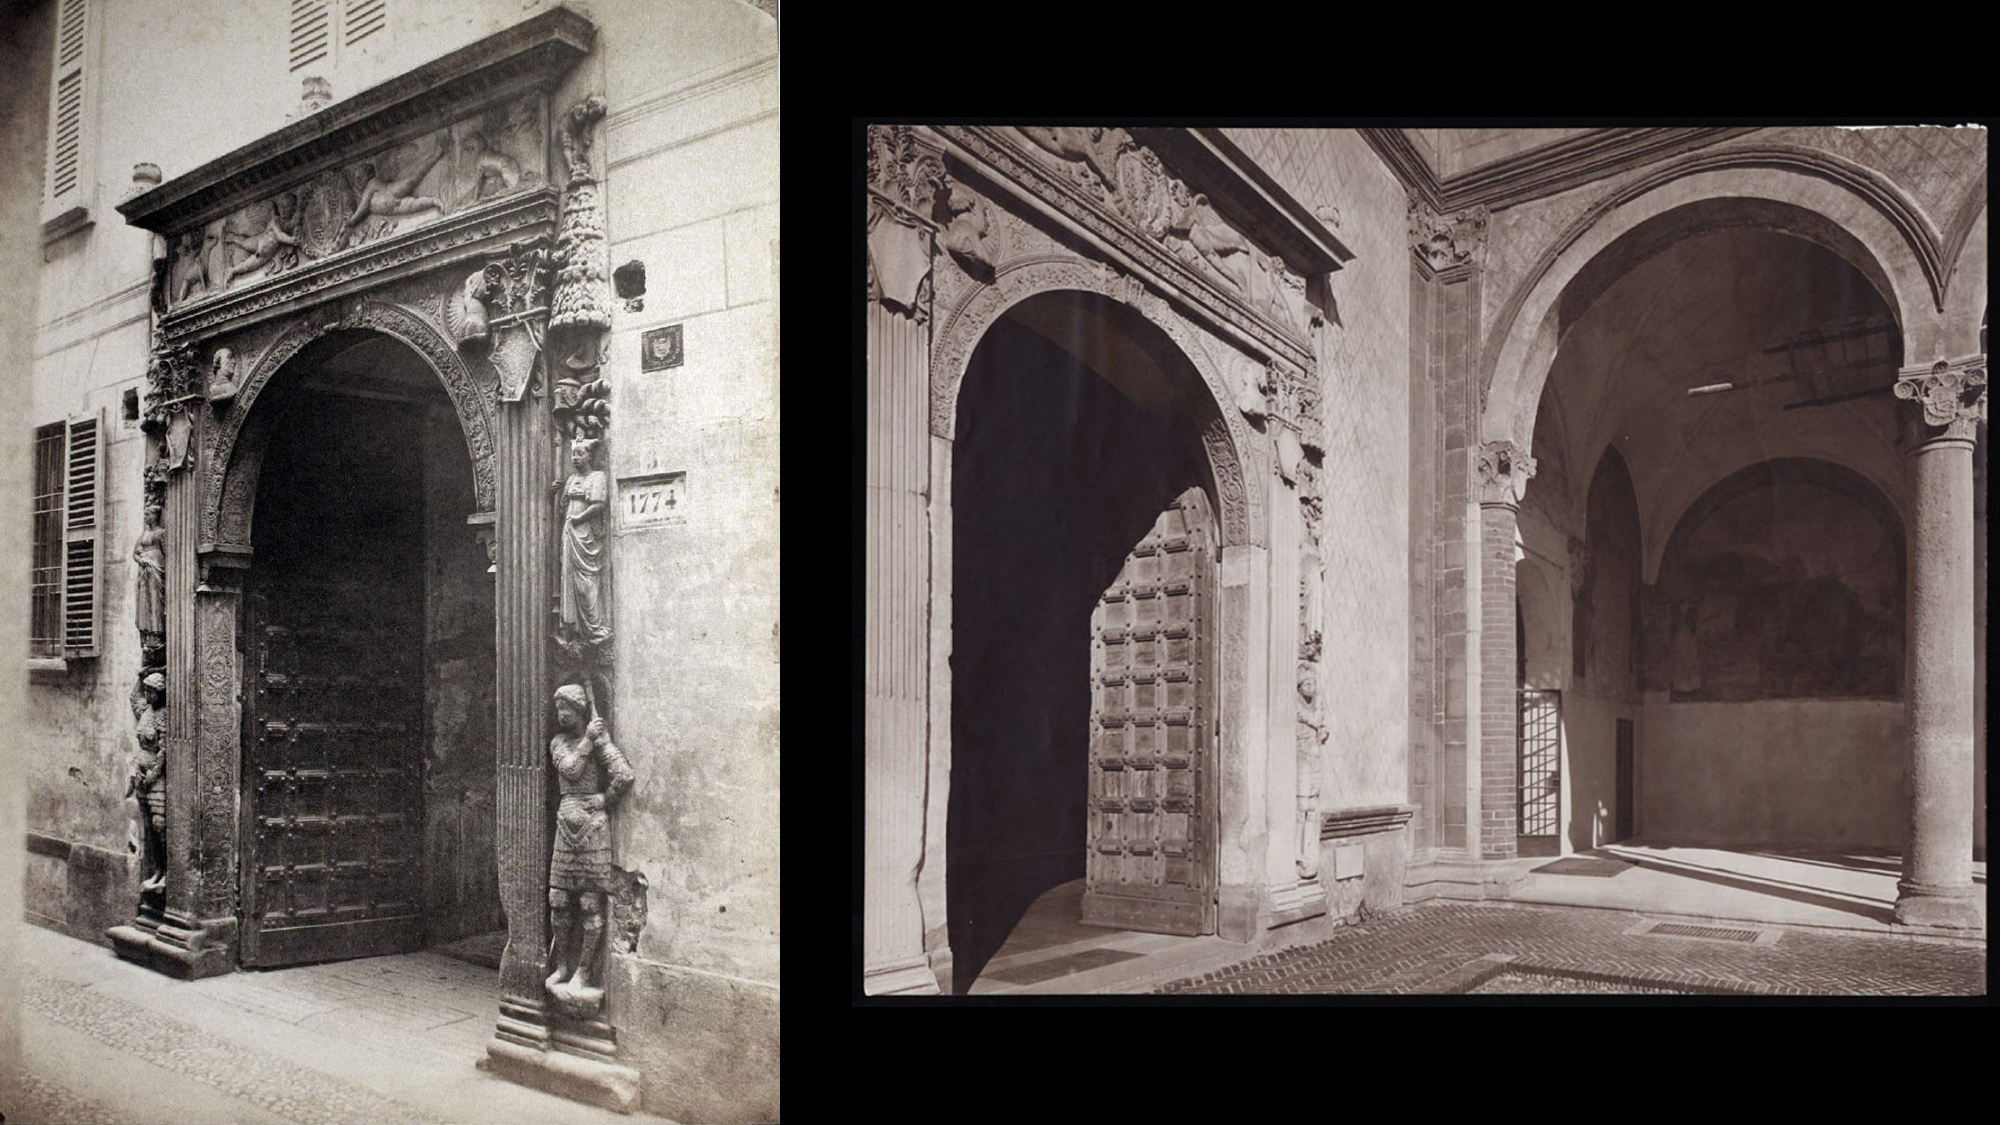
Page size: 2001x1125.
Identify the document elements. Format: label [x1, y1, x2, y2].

picture [0, 0, 780, 1125]
picture [851, 117, 2000, 1008]
